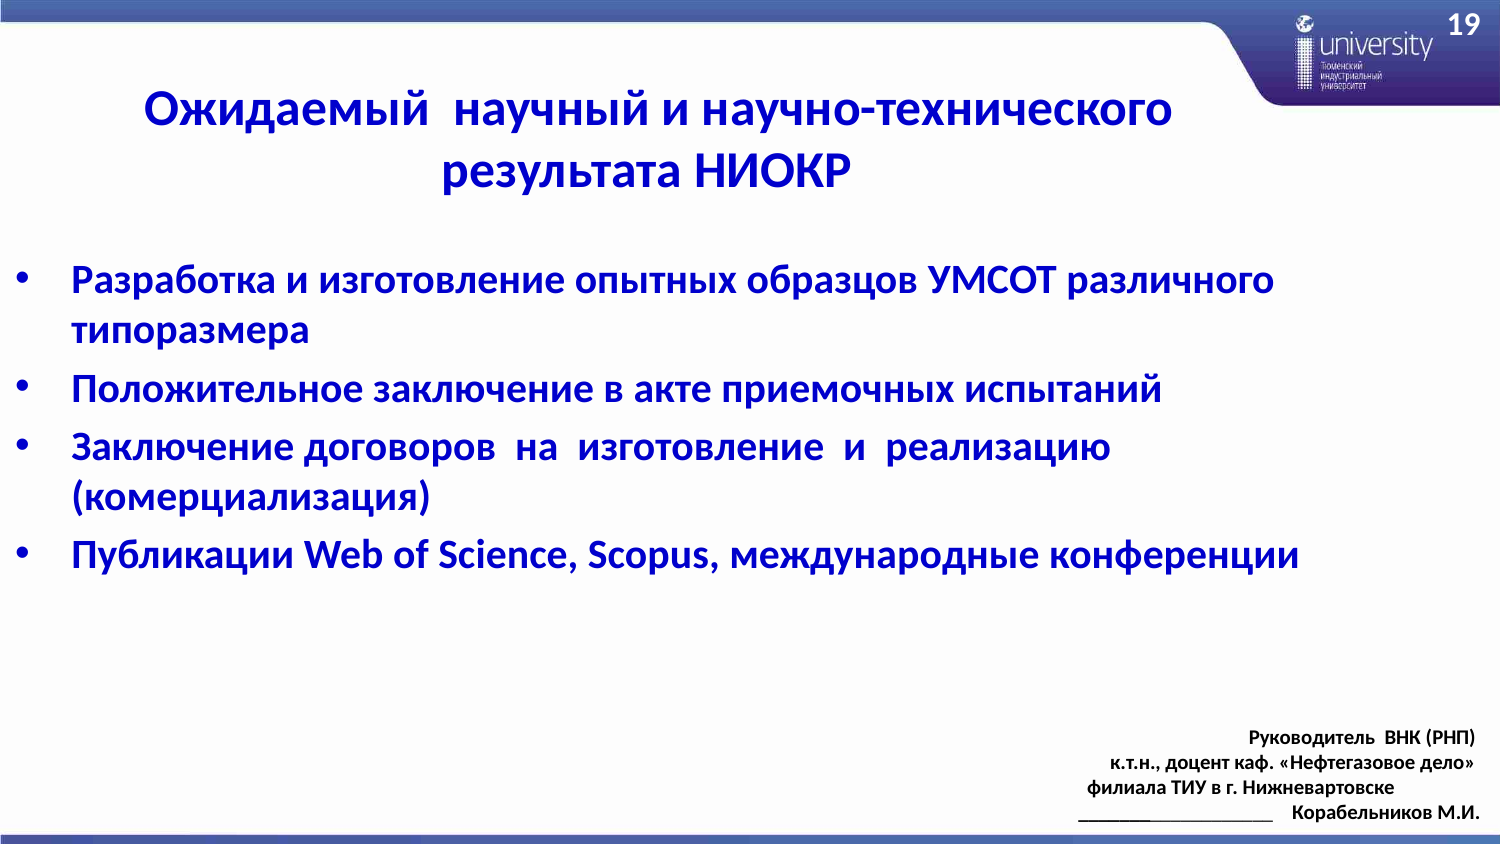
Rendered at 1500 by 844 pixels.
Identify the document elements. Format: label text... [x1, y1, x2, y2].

list Разработка и изготовление опытных образцов УМСОТ различного типоразмера Положительное заключение в акте приемочных испытаний Заключение договоров на изготовление и реализацию (комерциализация) Публикации Web of Science, Scopus, международные конференции [0, 244, 1425, 435]
picture [0, 0, 1500, 844]
title Ожидаемый научный и научно-технического результата НИОКР [80, 65, 1215, 207]
slide_number 19 [1145, 0, 1496, 45]
text_box Руководитель ВНК (РНП) к.т.н., доцент каф. «Нефтегазовое дело» филиала ТИУ в г. Нижневартовске ___________________ Корабельников М.И. [998, 716, 1496, 831]
